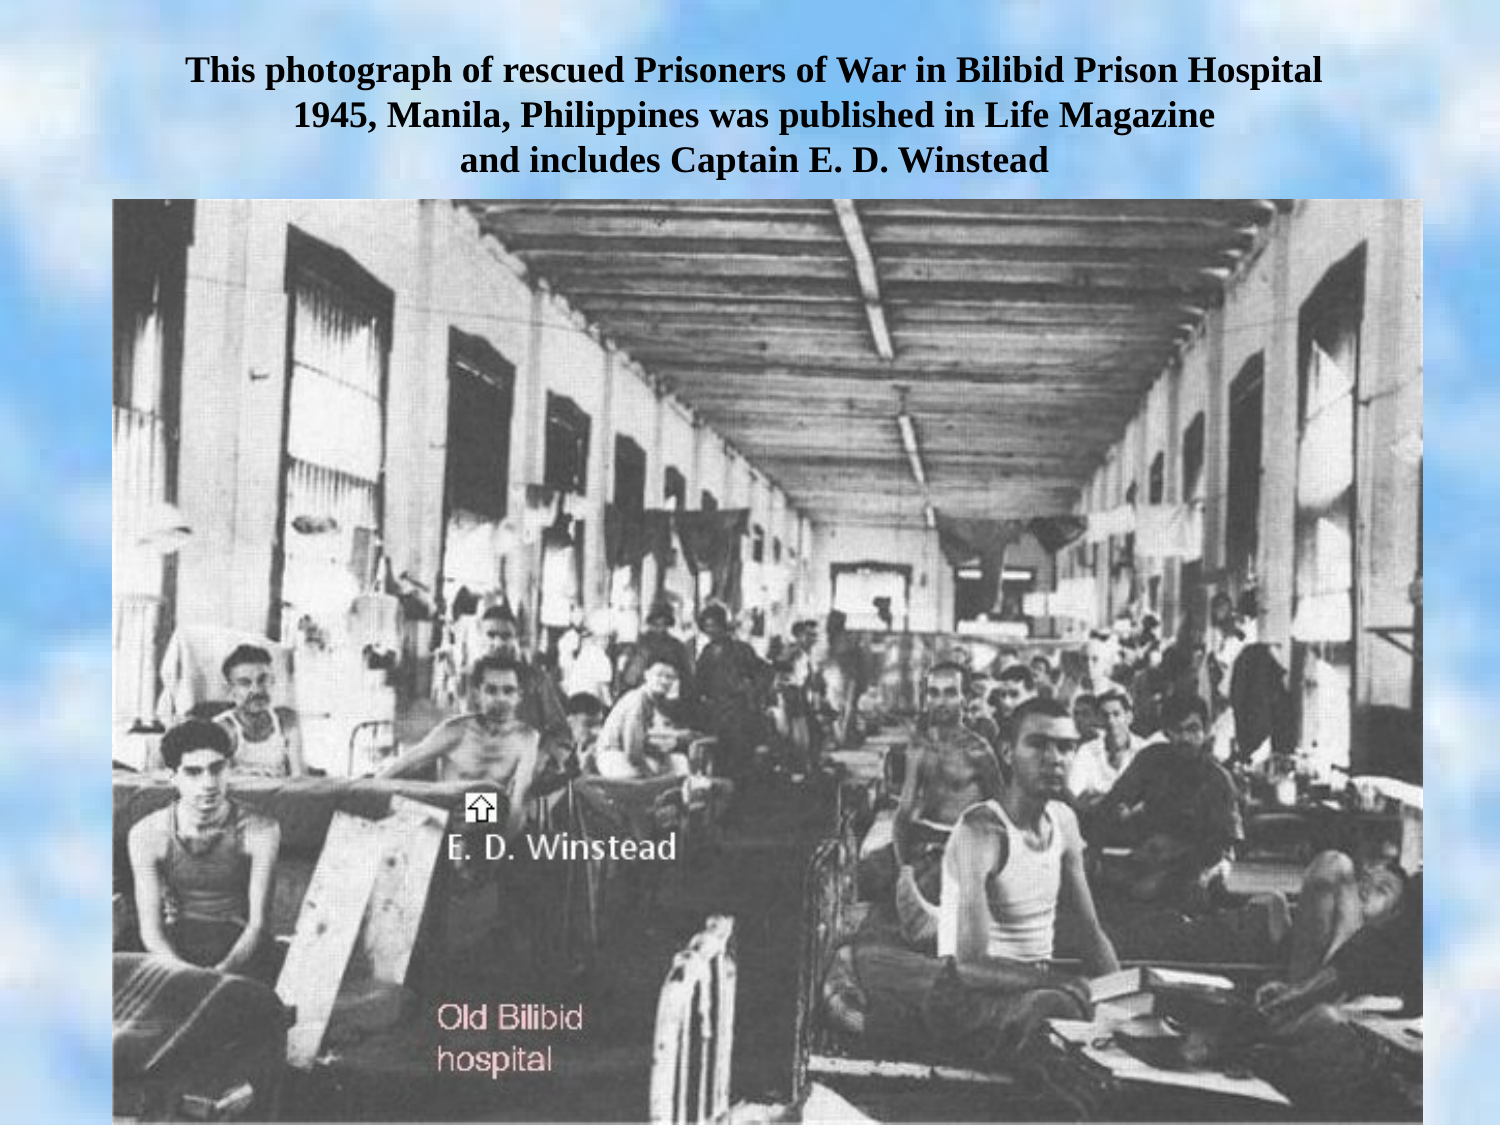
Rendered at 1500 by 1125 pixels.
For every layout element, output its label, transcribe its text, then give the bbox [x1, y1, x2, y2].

picture [0, 0, 1500, 1125]
text_box This photograph of rescued Prisoners of War in Bilibid Prison Hospital 1945, Manila, Philippines was published in Life Magazine and includes Captain E. D. Winstead [169, 37, 1340, 198]
